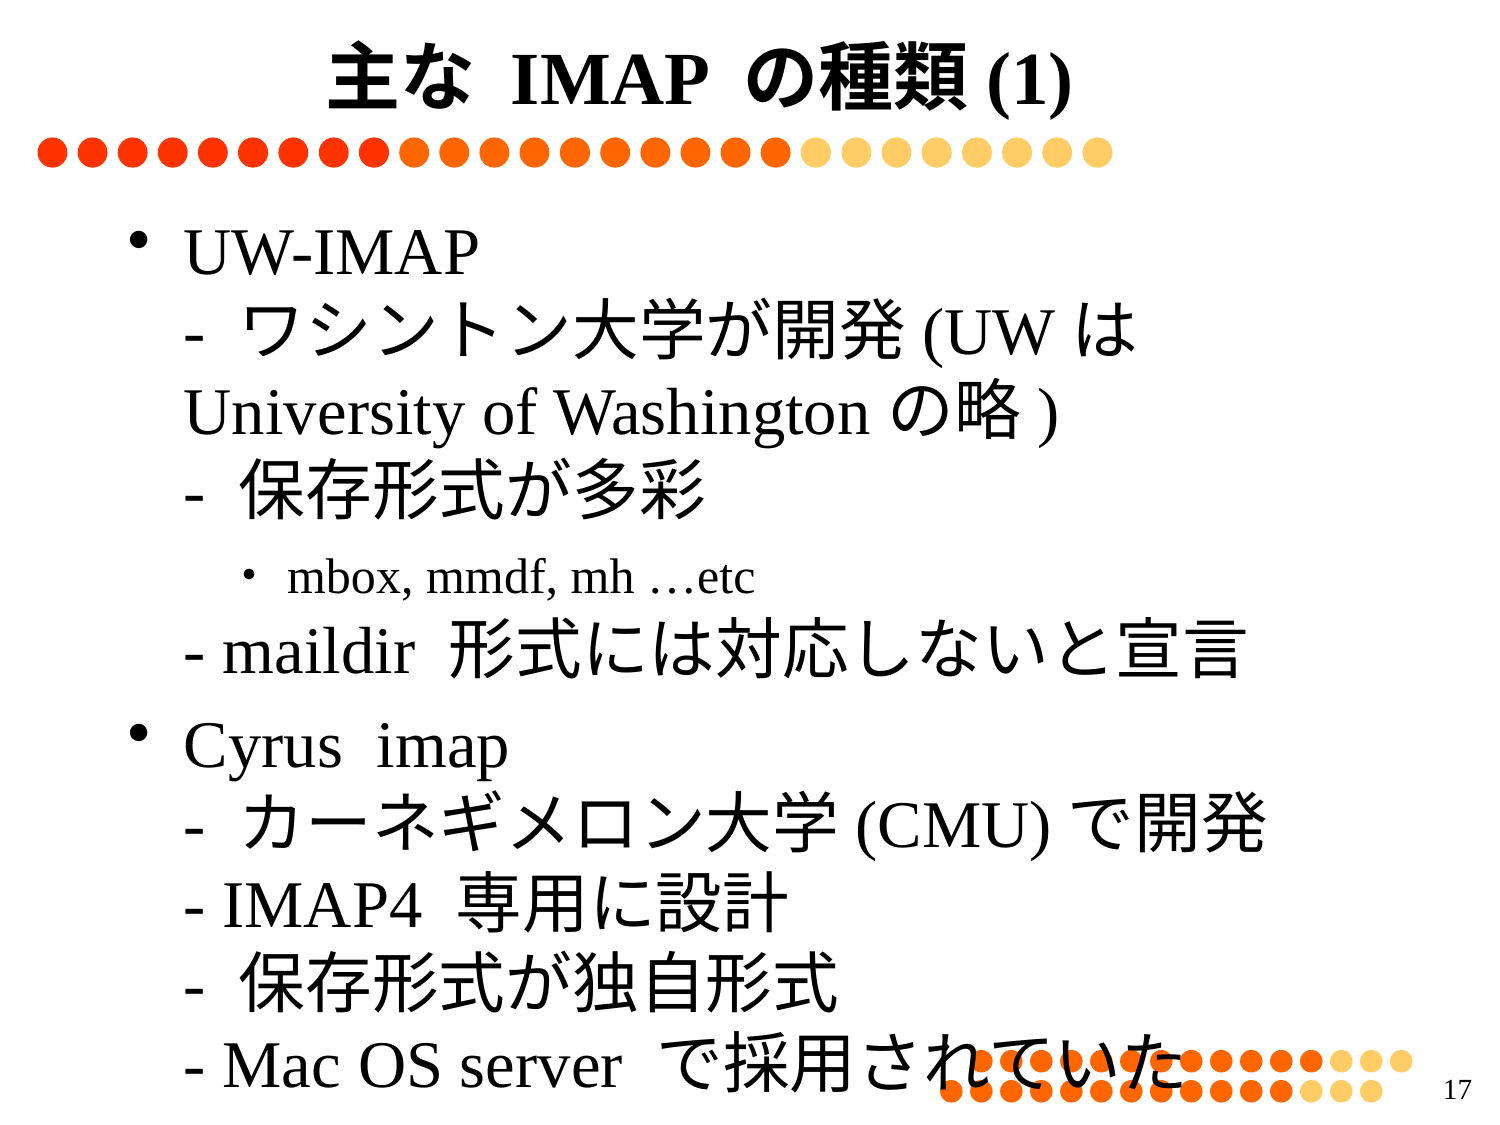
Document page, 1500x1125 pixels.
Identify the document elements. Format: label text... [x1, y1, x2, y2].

slide_number 16 [1174, 1062, 1488, 1101]
title 主な IMAP の種類(1) [37, 0, 1363, 151]
list UW-IMAP - ワシントン大学が開発(UWはUniversity of Washingtonの略) - 保存形式が多彩 ・mbox, mmdf, mh …etc - maildir 形式には対応しないと宣言 Cyrus imap - カーネギメロン大学(CMU)で開発 - IMAP4 専用に設計 - 保存形式が独自形式 - Mac OS server で採用されていた [112, 199, 1388, 1125]
